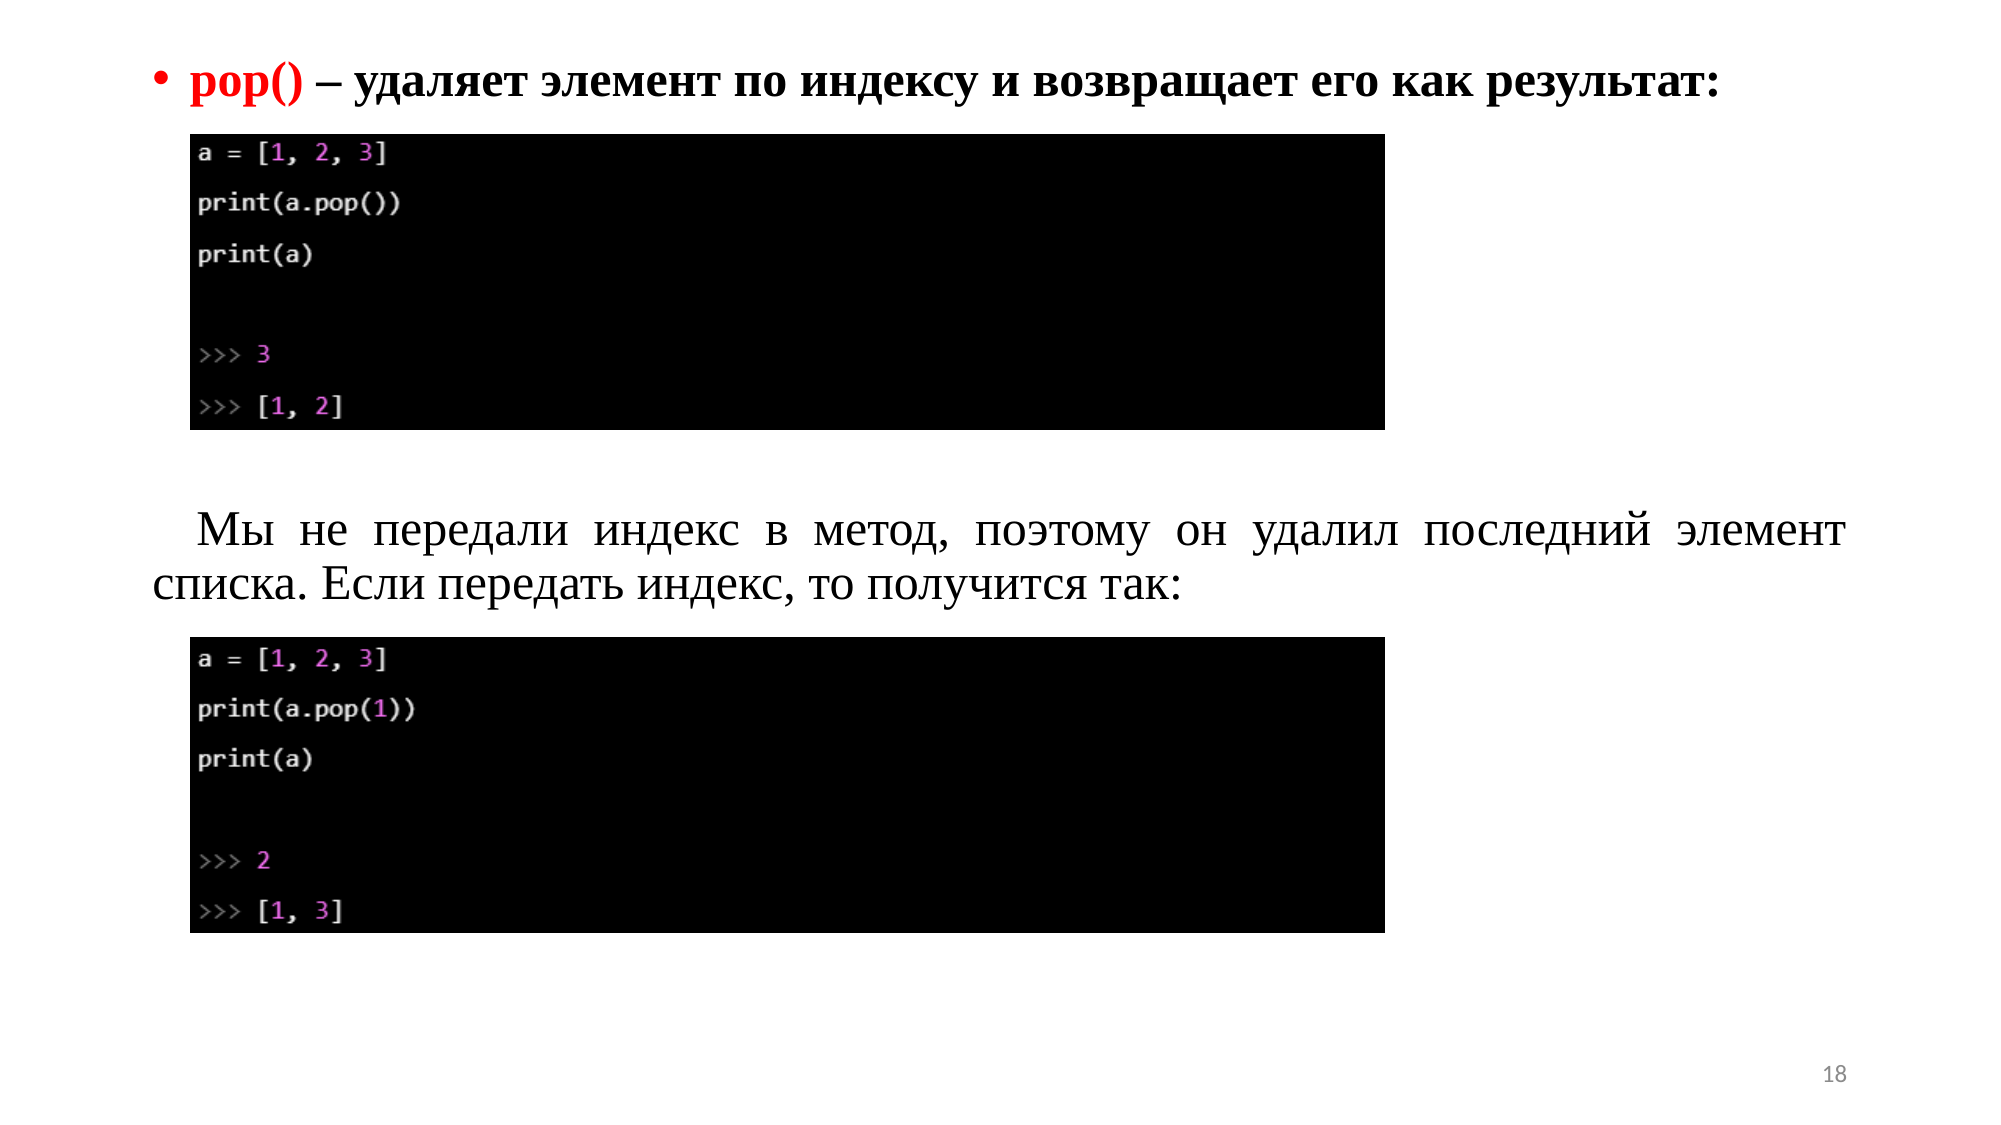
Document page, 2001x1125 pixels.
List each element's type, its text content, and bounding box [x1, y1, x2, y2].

picture [190, 637, 1385, 933]
list pop() – удаляет элемент по индексу и возвращает его как результат: Мы не передали индекс в метод, поэтому он удалил последний элемент списка. Если передать индекс, то получится так: [137, 45, 1863, 1103]
picture [190, 134, 1385, 430]
slide_number 18 [1412, 1042, 1863, 1103]
